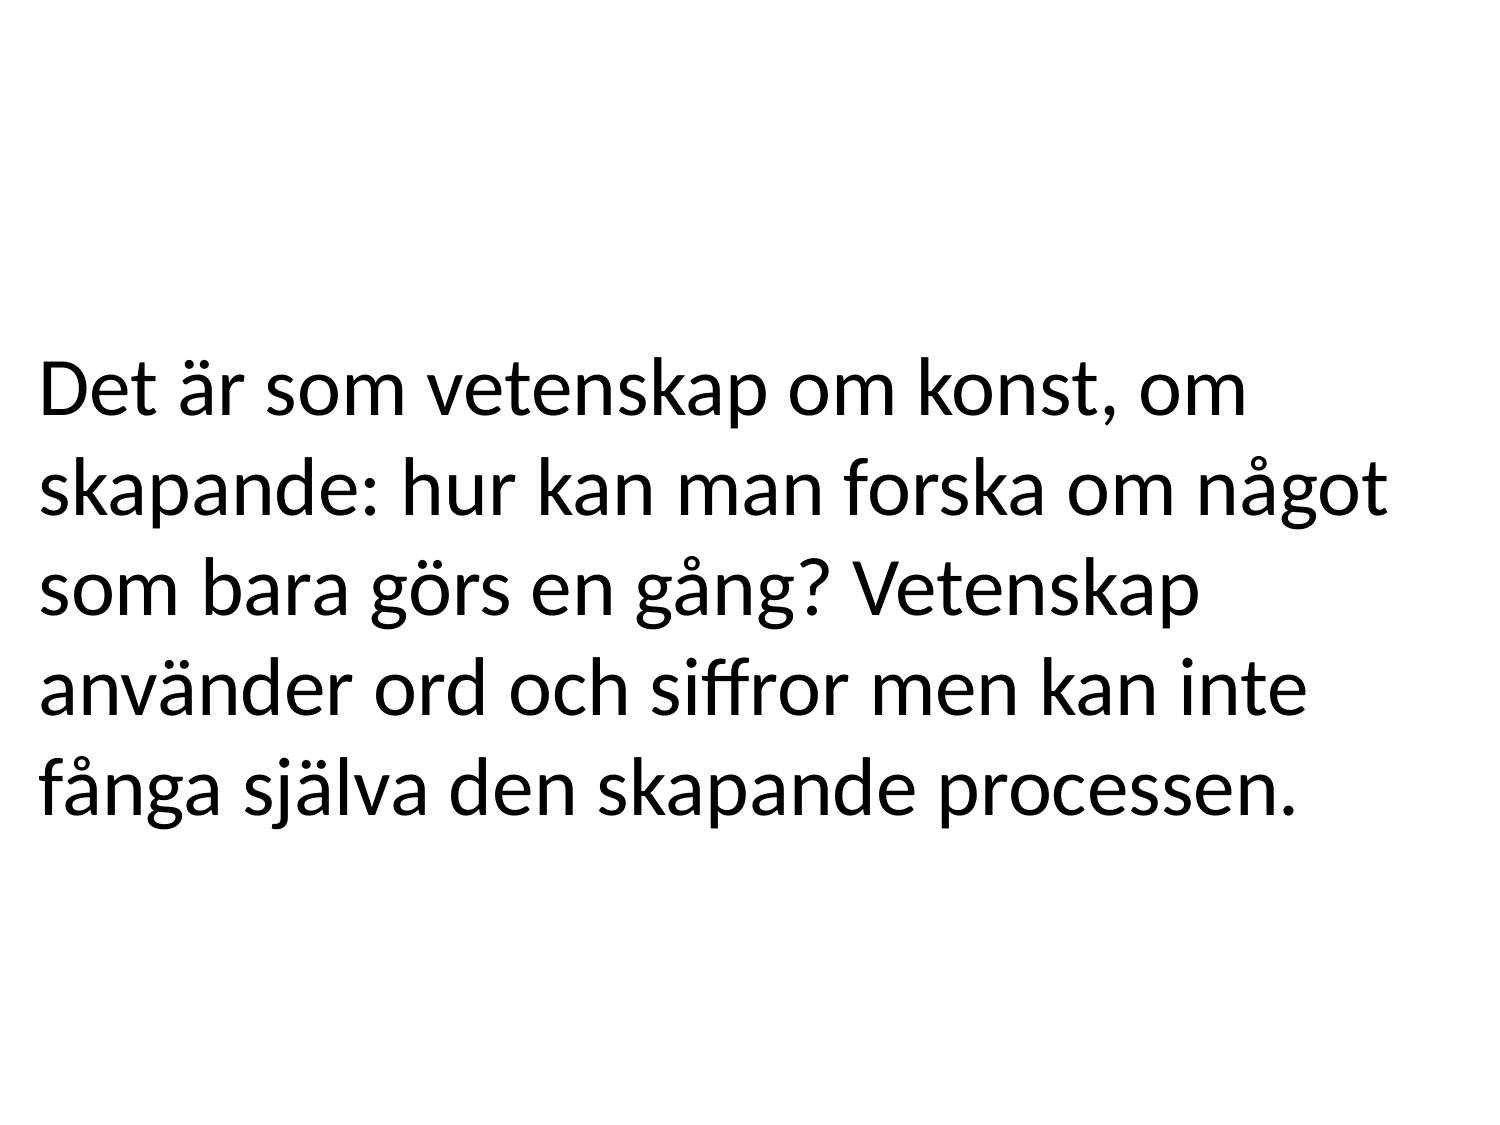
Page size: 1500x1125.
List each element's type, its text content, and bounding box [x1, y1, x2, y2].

title Det är som vetenskap om konst, om skapande: hur kan man forska om något som bara görs en gång? Vetenskap använder ord och siffror men kan inte fånga själva den skapande processen. [23, 45, 1425, 1000]
